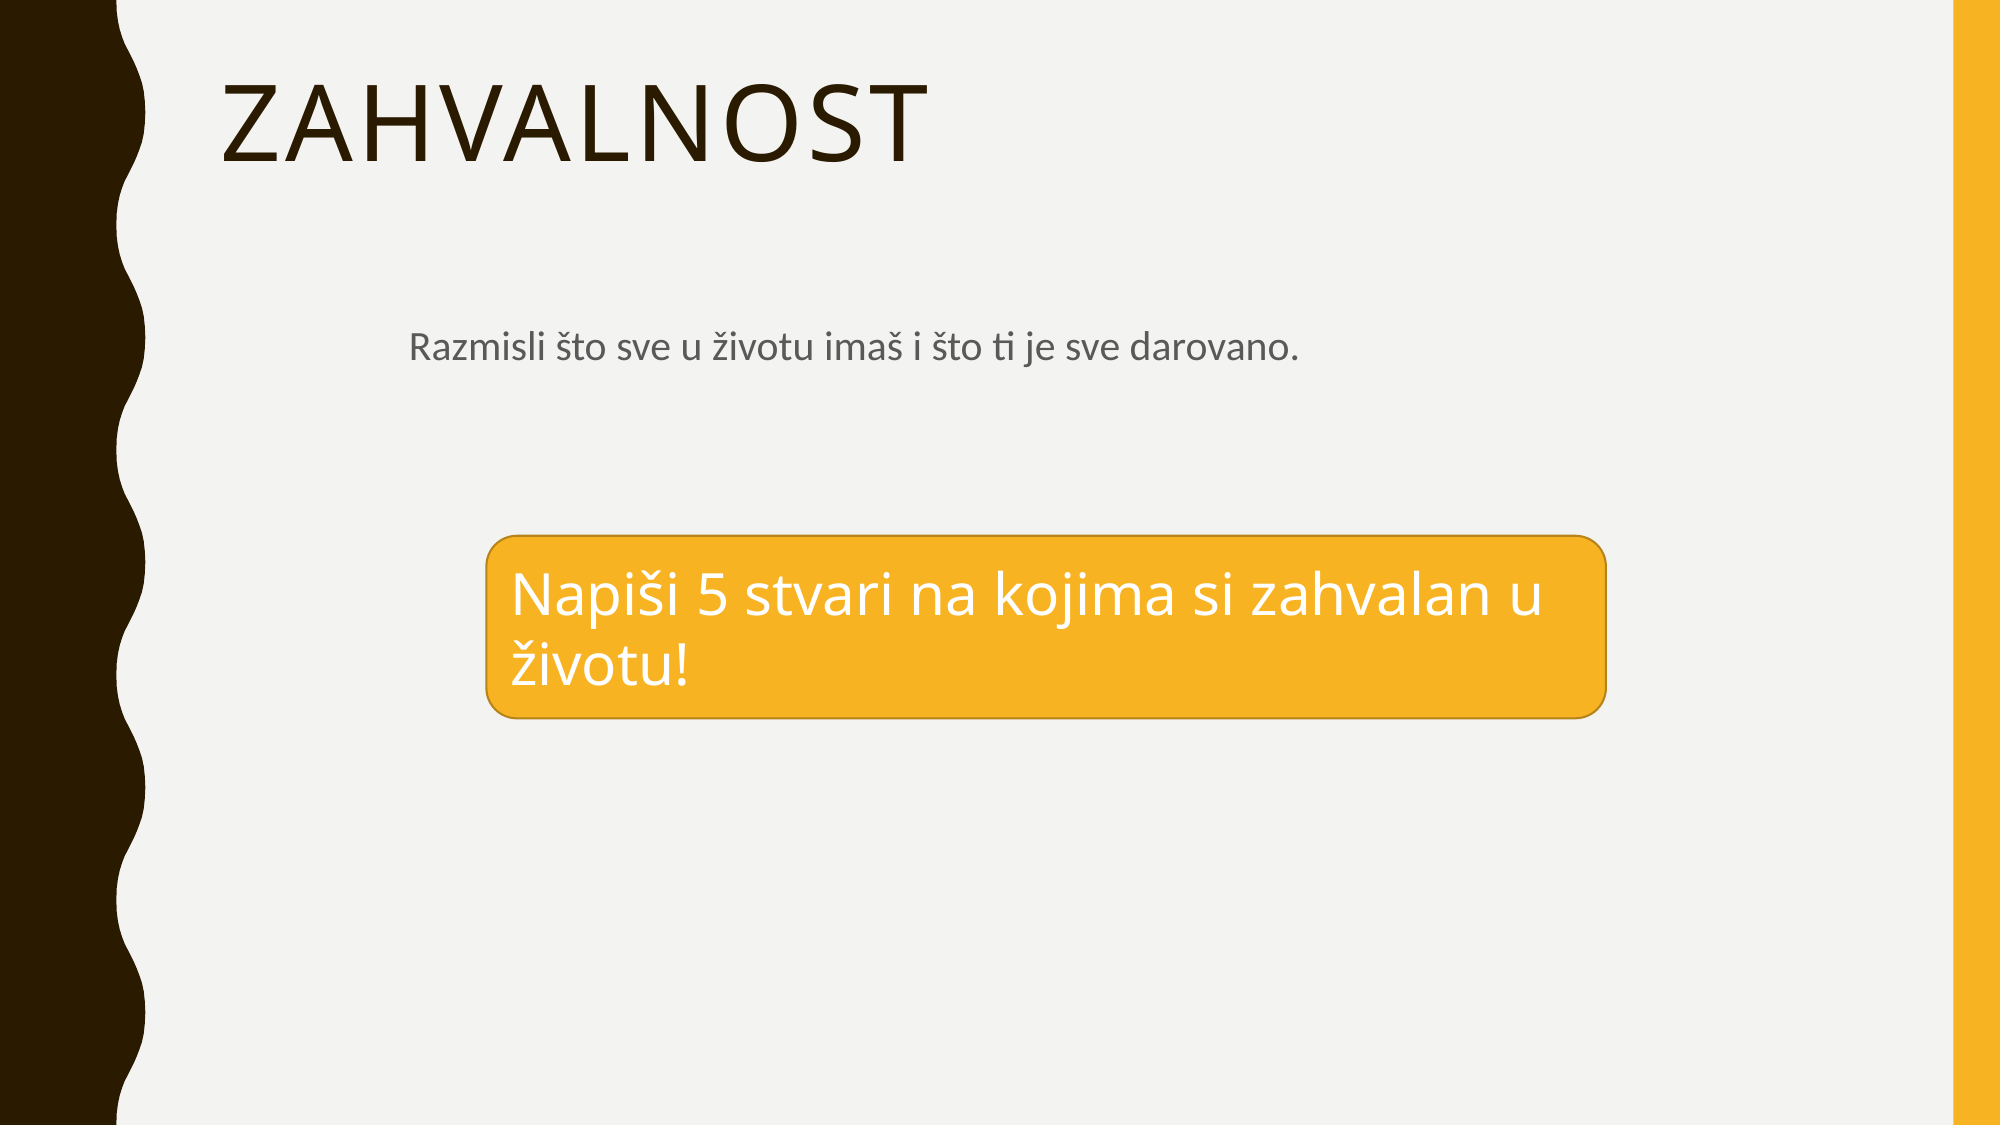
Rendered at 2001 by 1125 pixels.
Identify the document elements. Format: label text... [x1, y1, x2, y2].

title zahvalnost [205, 62, 1875, 308]
text_box Napiši 5 stvari na kojima si zahvalan u životu! [485, 534, 1607, 720]
list Razmisli što sve u životu imaš i što ti je sve darovano. [393, 307, 1606, 570]
